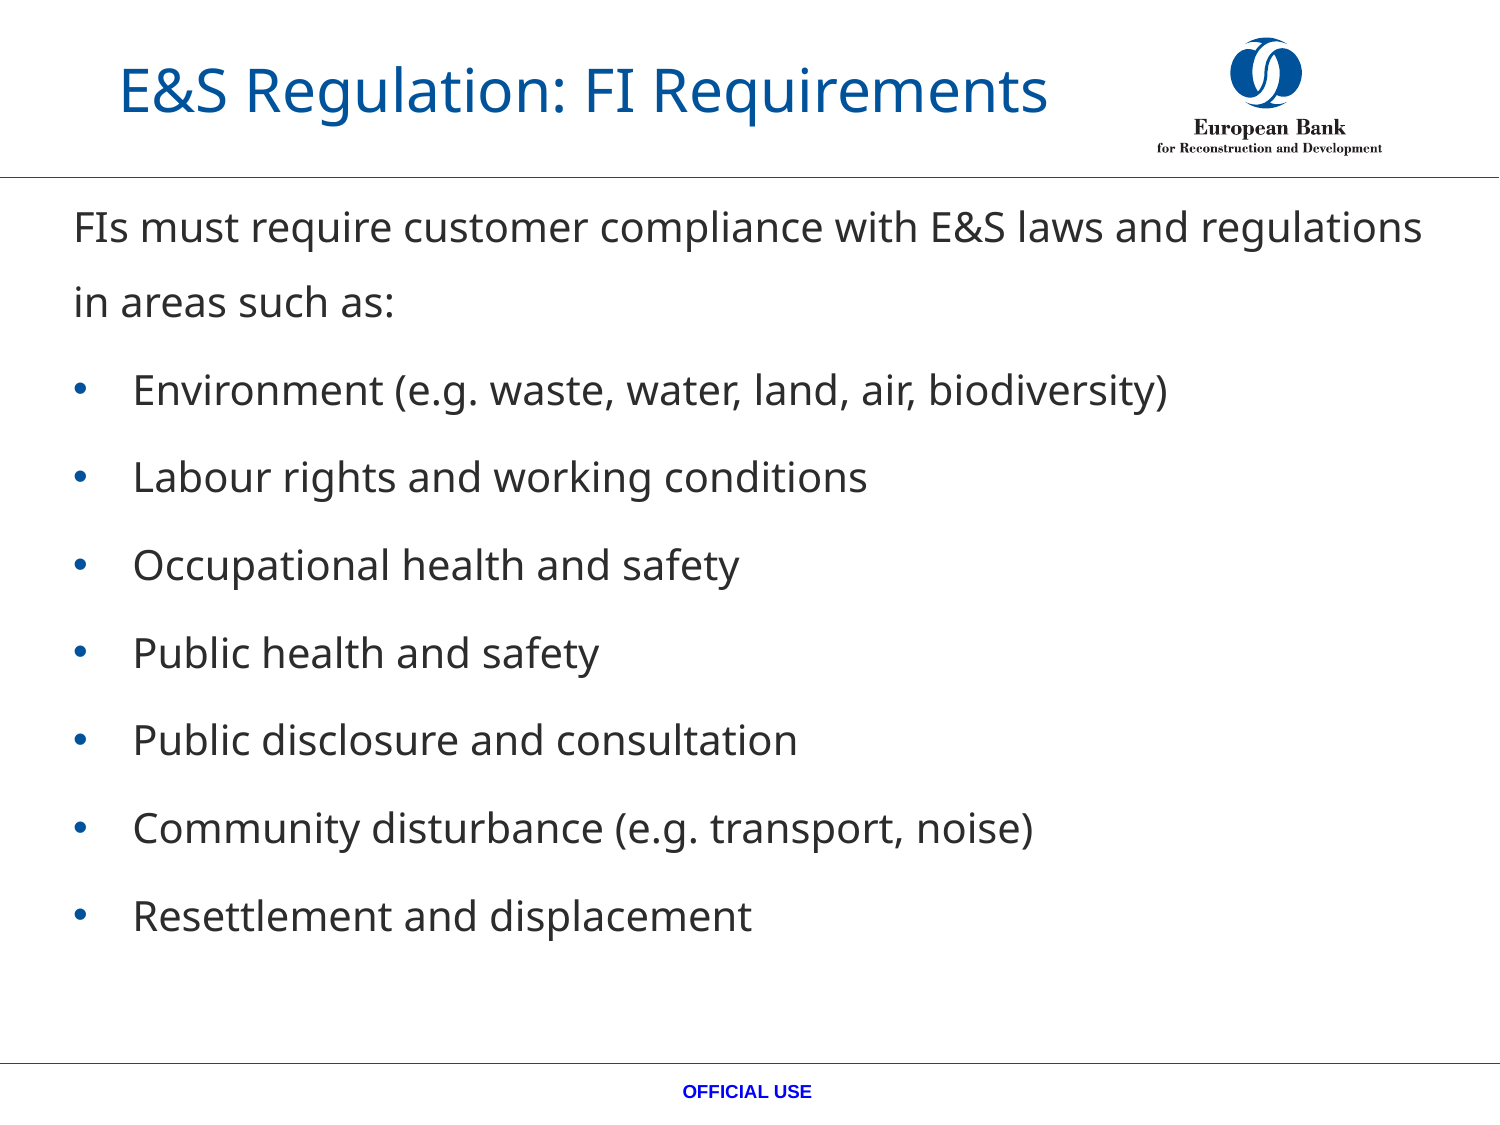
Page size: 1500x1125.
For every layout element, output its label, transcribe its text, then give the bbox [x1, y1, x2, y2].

list FIs must require customer compliance with E&S laws and regulations in areas such as: Environment (e.g. waste, water, land, air, biodiversity) Labour rights and working conditions Occupational health and safety Public health and safety Public disclosure and consultation Community disturbance (e.g. transport, noise) Resettlement and displacement [73, 175, 1447, 973]
title E&S Regulation: FI Requirements [118, 0, 1087, 175]
footer OFFICIAL USE [0, 1061, 1500, 1122]
